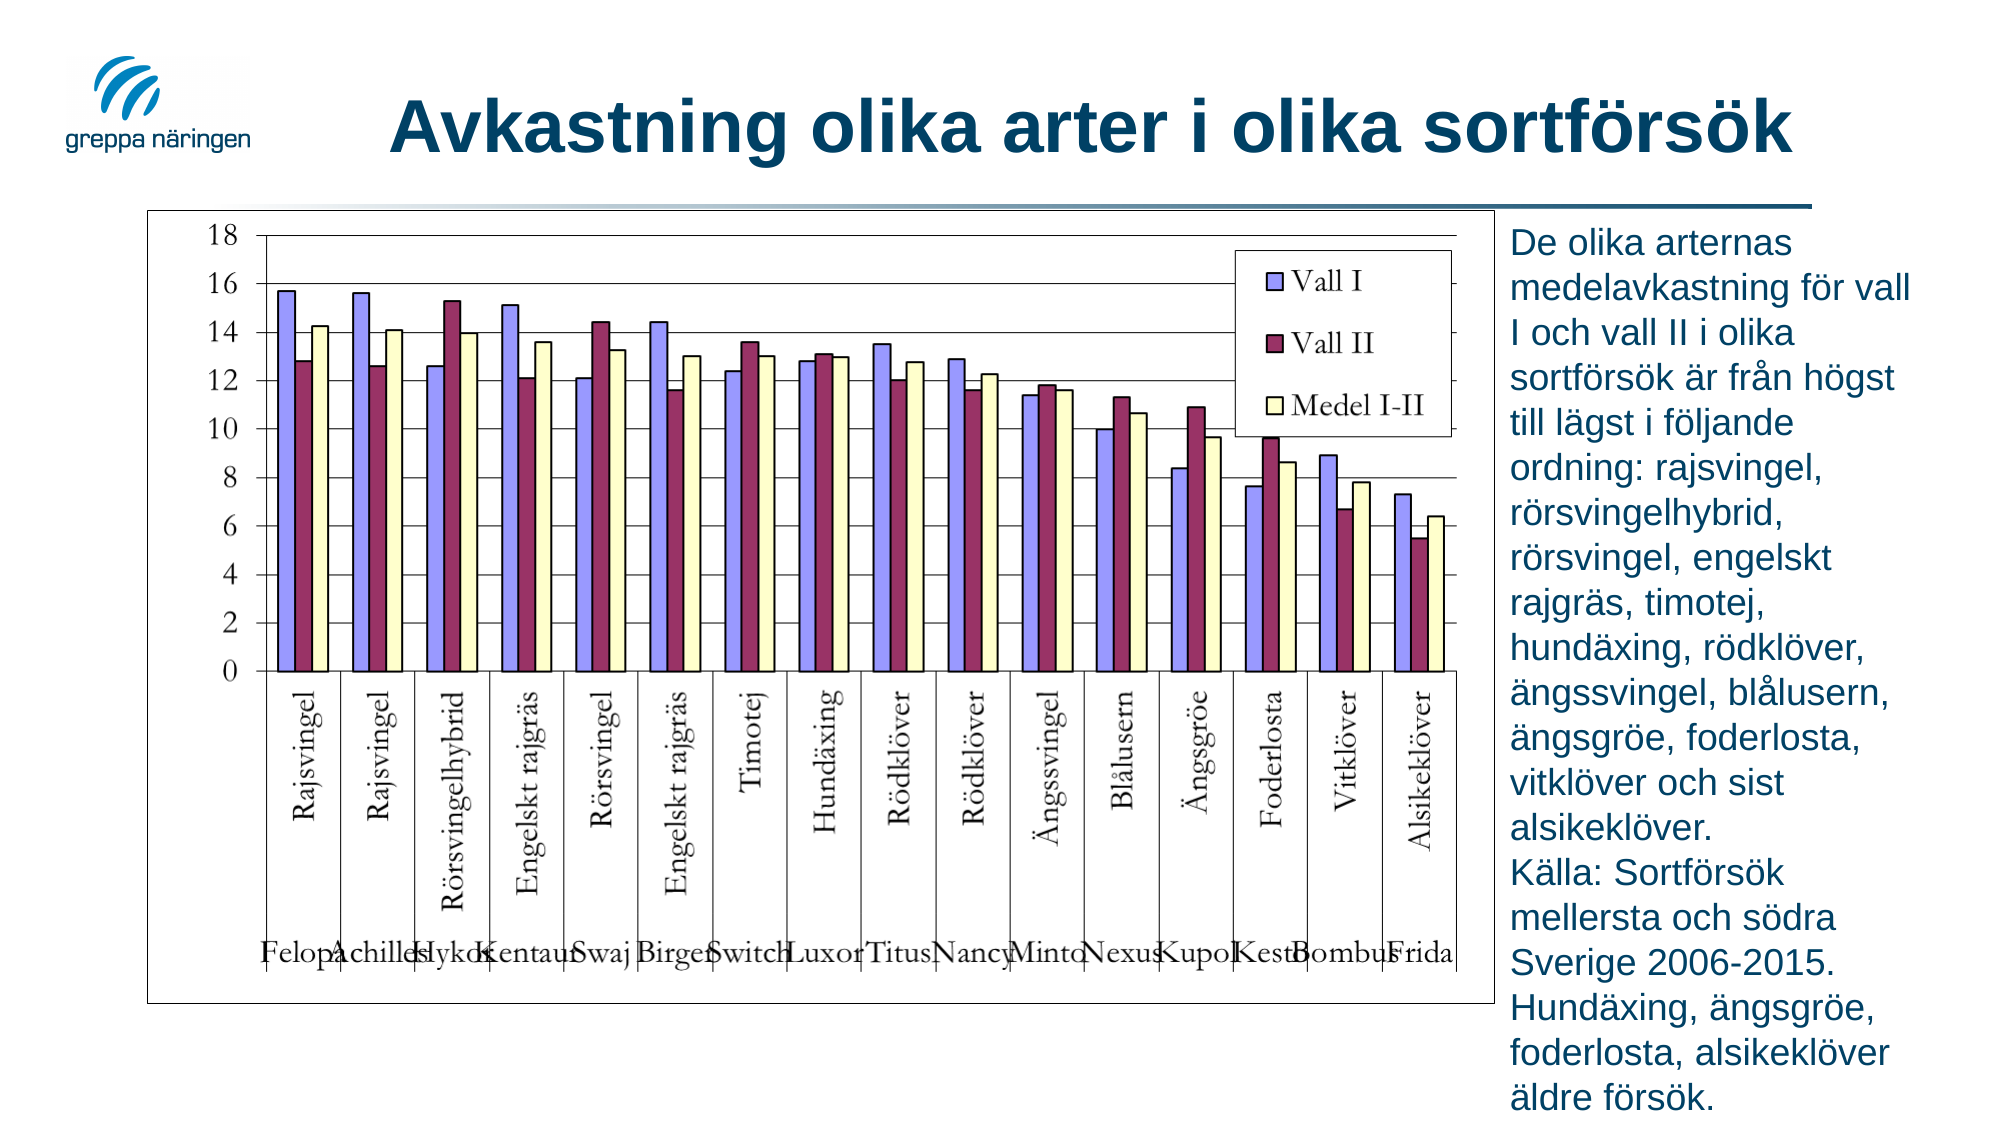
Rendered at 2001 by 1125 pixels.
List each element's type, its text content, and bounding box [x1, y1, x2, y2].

picture [147, 204, 1812, 1004]
title Avkastning olika arter i olika sortförsök [249, 50, 1810, 207]
text_box De olika arternas medelavkastning för vall I och vall II i olika sortförsök är från högst till lägst i följande ordning: rajsvingel, rörsvingelhybrid, rörsvingel, engelskt rajgräs, timotej, hundäxing, rödklöver, ängssvingel, blålusern, ängsgröe, foderlosta, vitklöver och sist alsikeklöver. Källa: Sortförsök mellersta och södra Sverige 2006-2015. Hundäxing, ängsgröe, foderlosta, alsikeklöver äldre försök. [1495, 210, 1937, 1125]
picture [66, 56, 249, 153]
